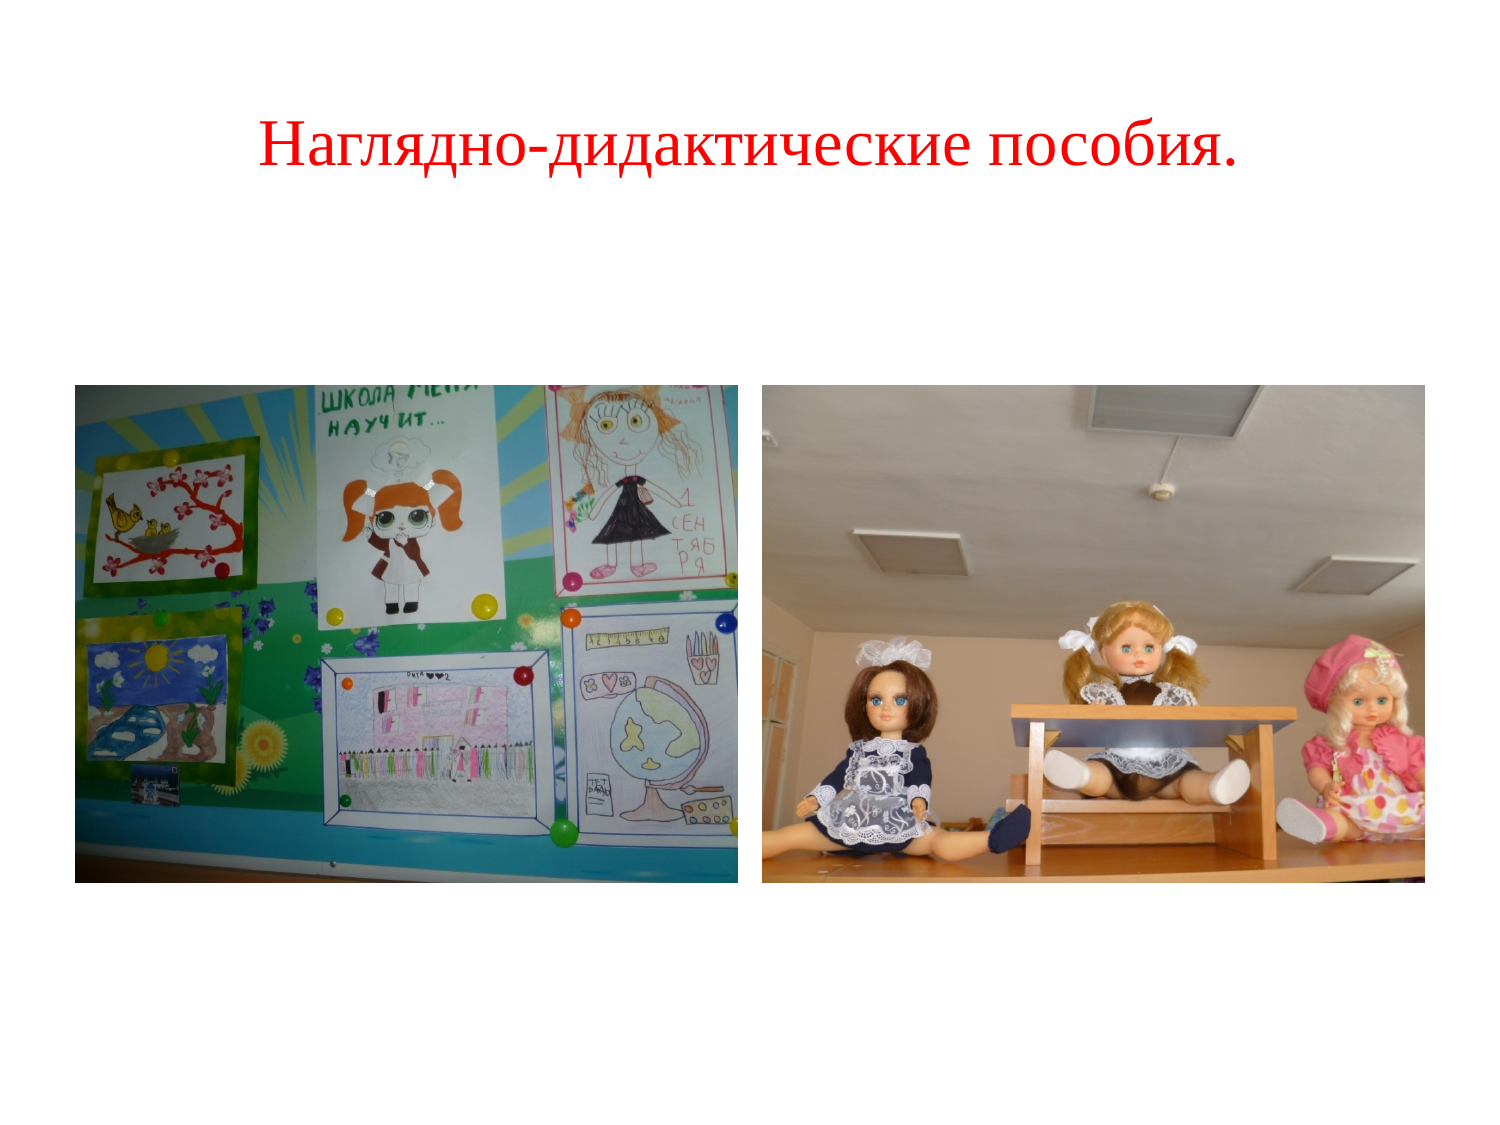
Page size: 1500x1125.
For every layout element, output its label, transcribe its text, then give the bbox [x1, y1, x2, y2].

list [74, 384, 738, 883]
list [762, 384, 1426, 883]
title Наглядно-дидактические пособия. [75, 45, 1425, 233]
